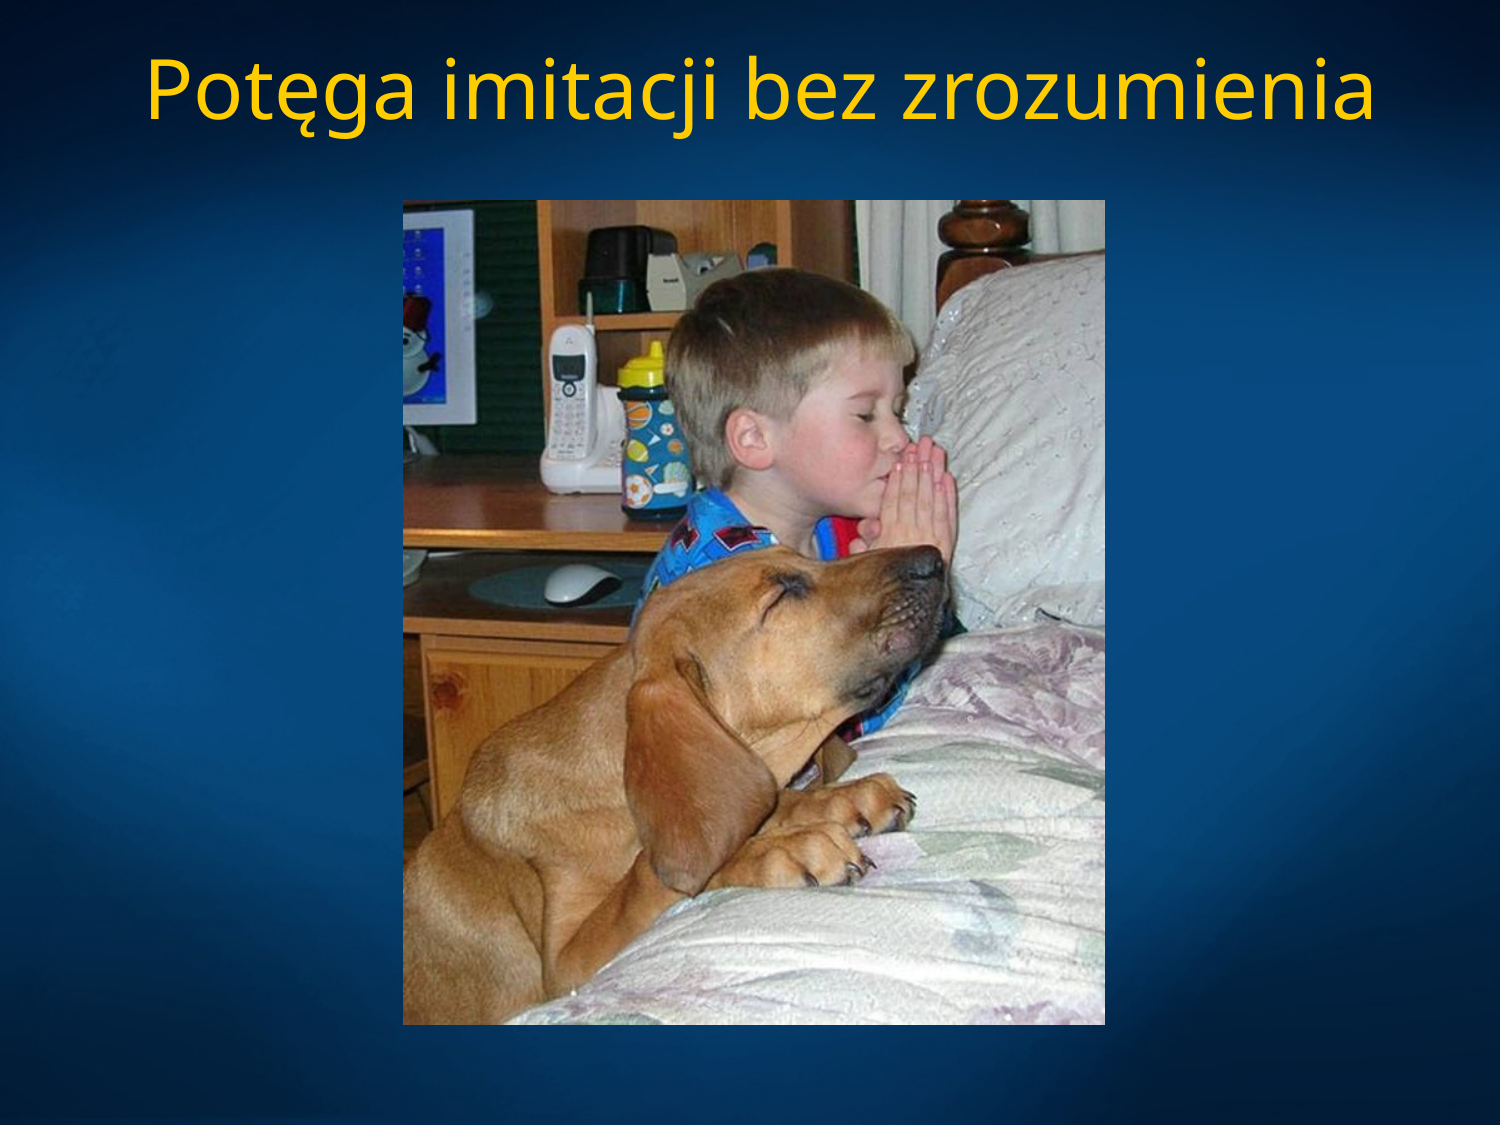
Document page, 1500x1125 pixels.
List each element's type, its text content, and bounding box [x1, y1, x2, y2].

picture [0, 0, 1500, 1125]
title Potęga imitacji bez zrozumienia [123, 30, 1400, 142]
